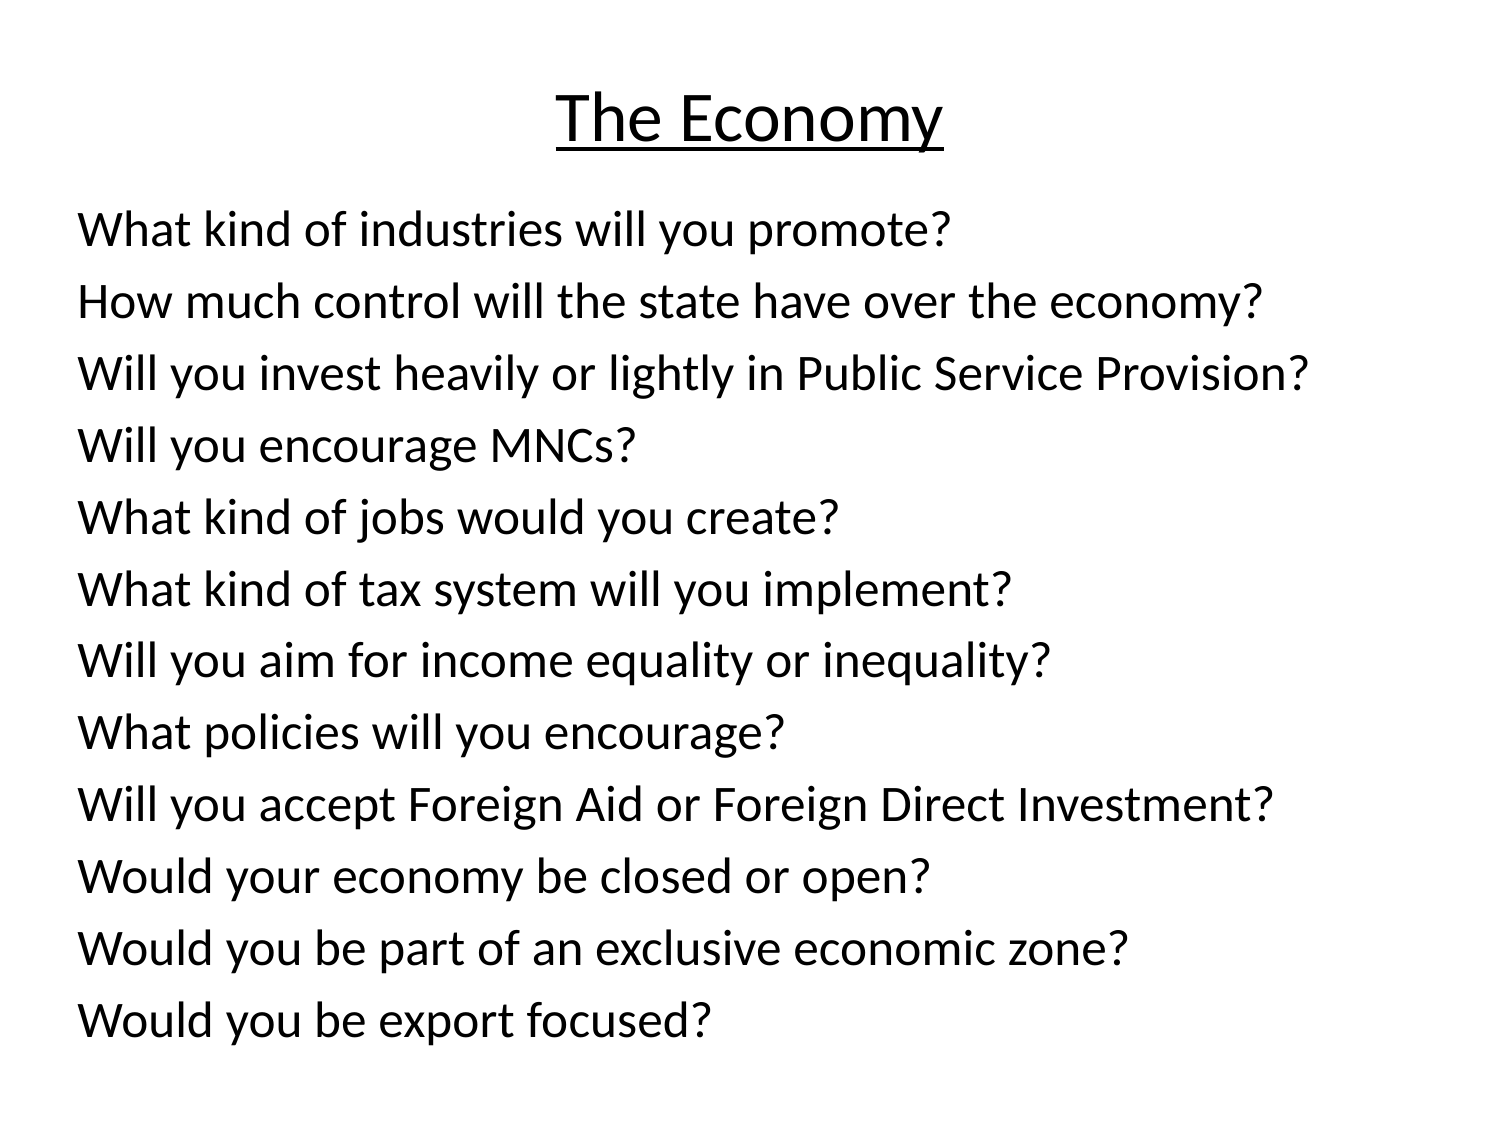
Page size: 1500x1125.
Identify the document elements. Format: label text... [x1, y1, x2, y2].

list What kind of industries will you promote? How much control will the state have over the economy? Will you invest heavily or lightly in Public Service Provision? Will you encourage MNCs? What kind of jobs would you create? What kind of tax system will you implement? Will you aim for income equality or inequality? What policies will you encourage? Will you accept Foreign Aid or Foreign Direct Investment? Would your economy be closed or open? Would you be part of an exclusive economic zone? Would you be export focused? [62, 187, 1413, 1063]
title The Economy [75, 62, 1425, 250]
